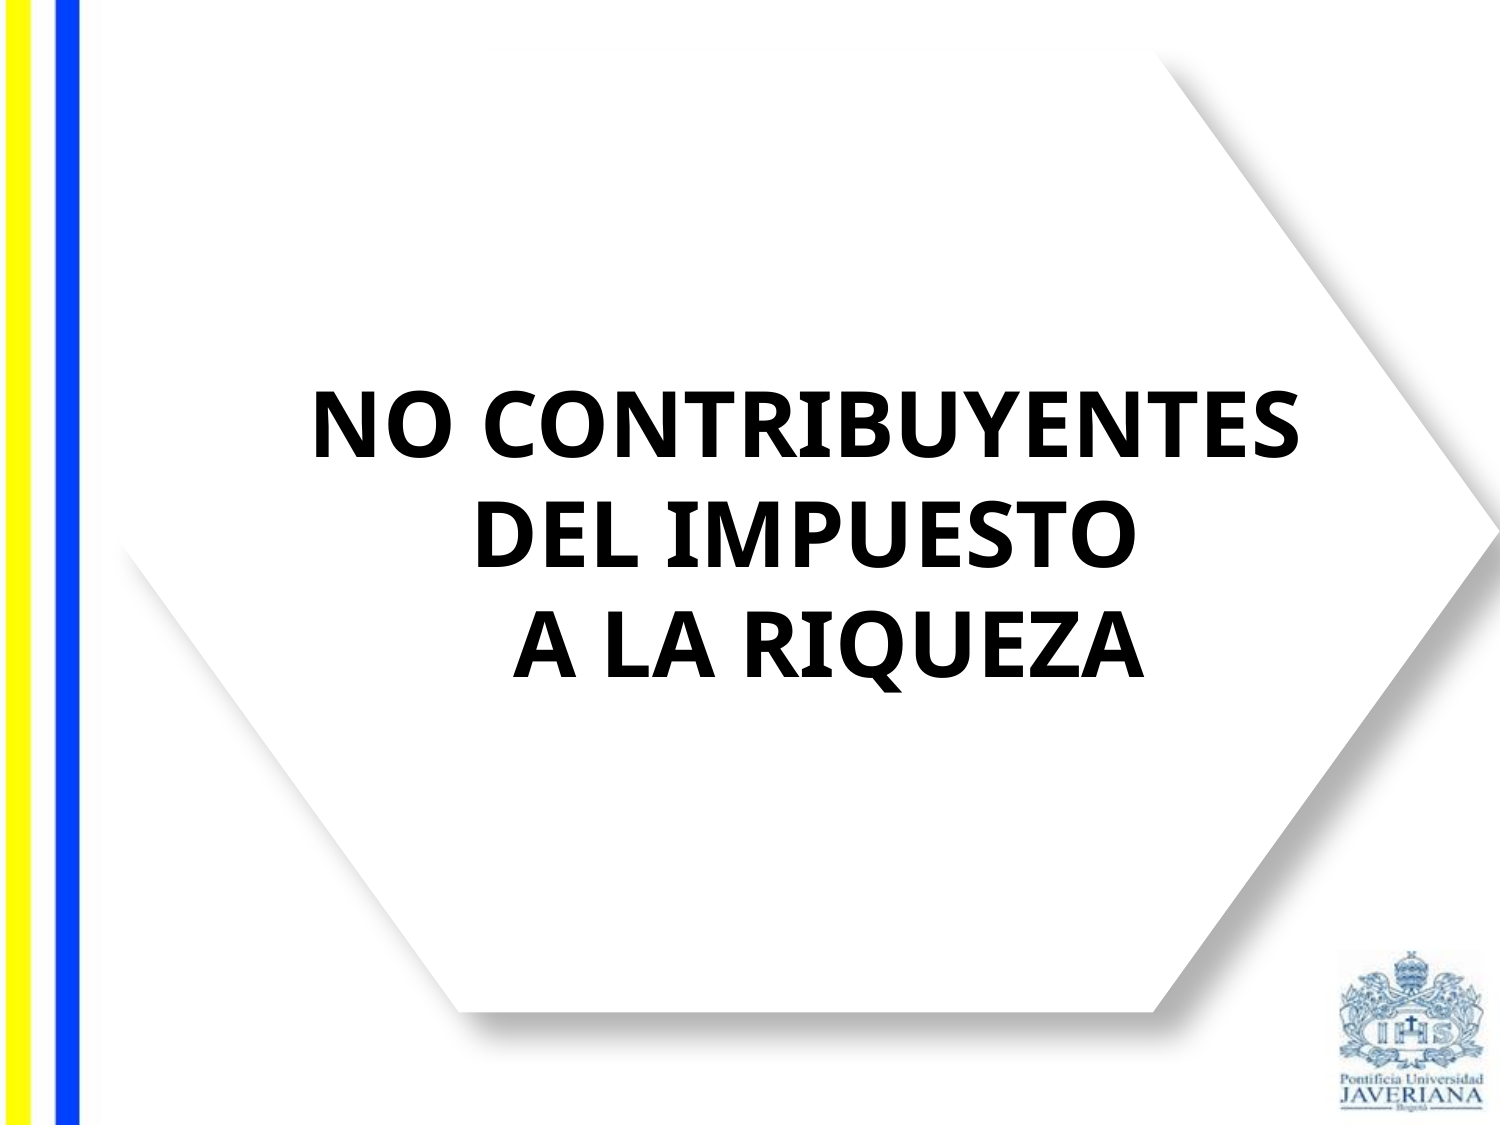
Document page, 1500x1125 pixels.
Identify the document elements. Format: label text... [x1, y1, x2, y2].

picture [0, 0, 1500, 1125]
text_box NO CONTRIBUYENTES DEL IMPUESTO A LA RIQUEZA [112, 49, 1500, 1013]
